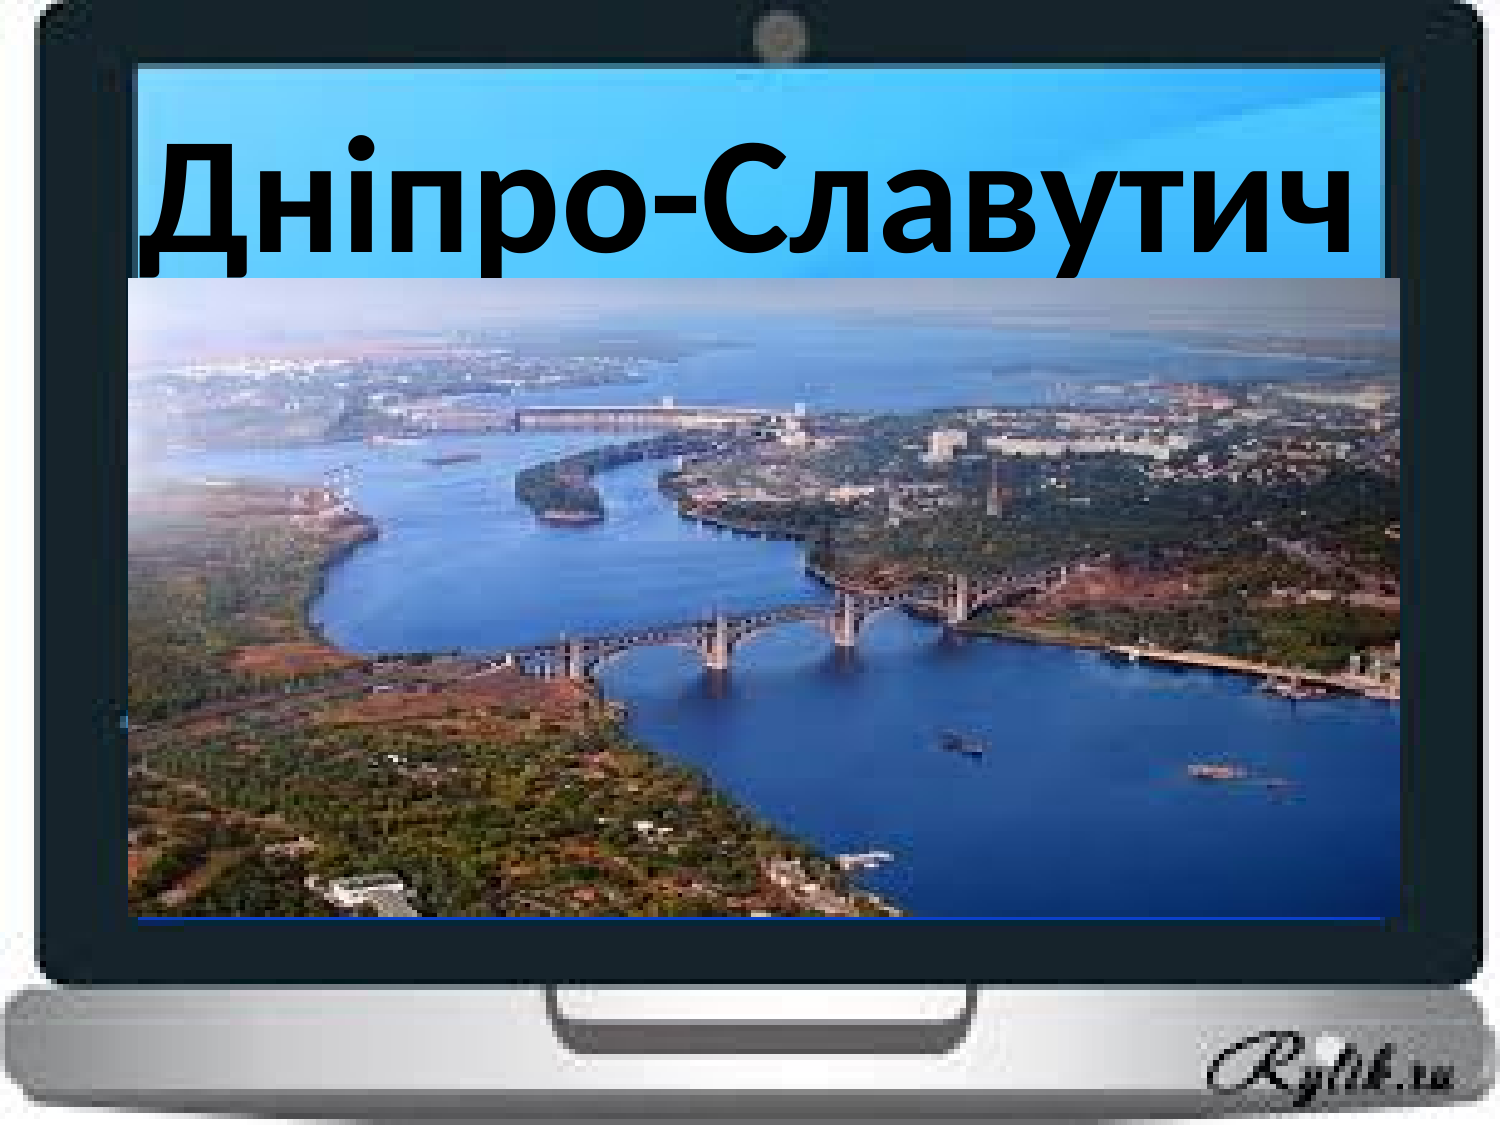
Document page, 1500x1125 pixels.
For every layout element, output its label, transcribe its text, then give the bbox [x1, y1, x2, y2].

text_box Дніпро-Славутич [123, 78, 1400, 283]
picture [0, 0, 1500, 1125]
